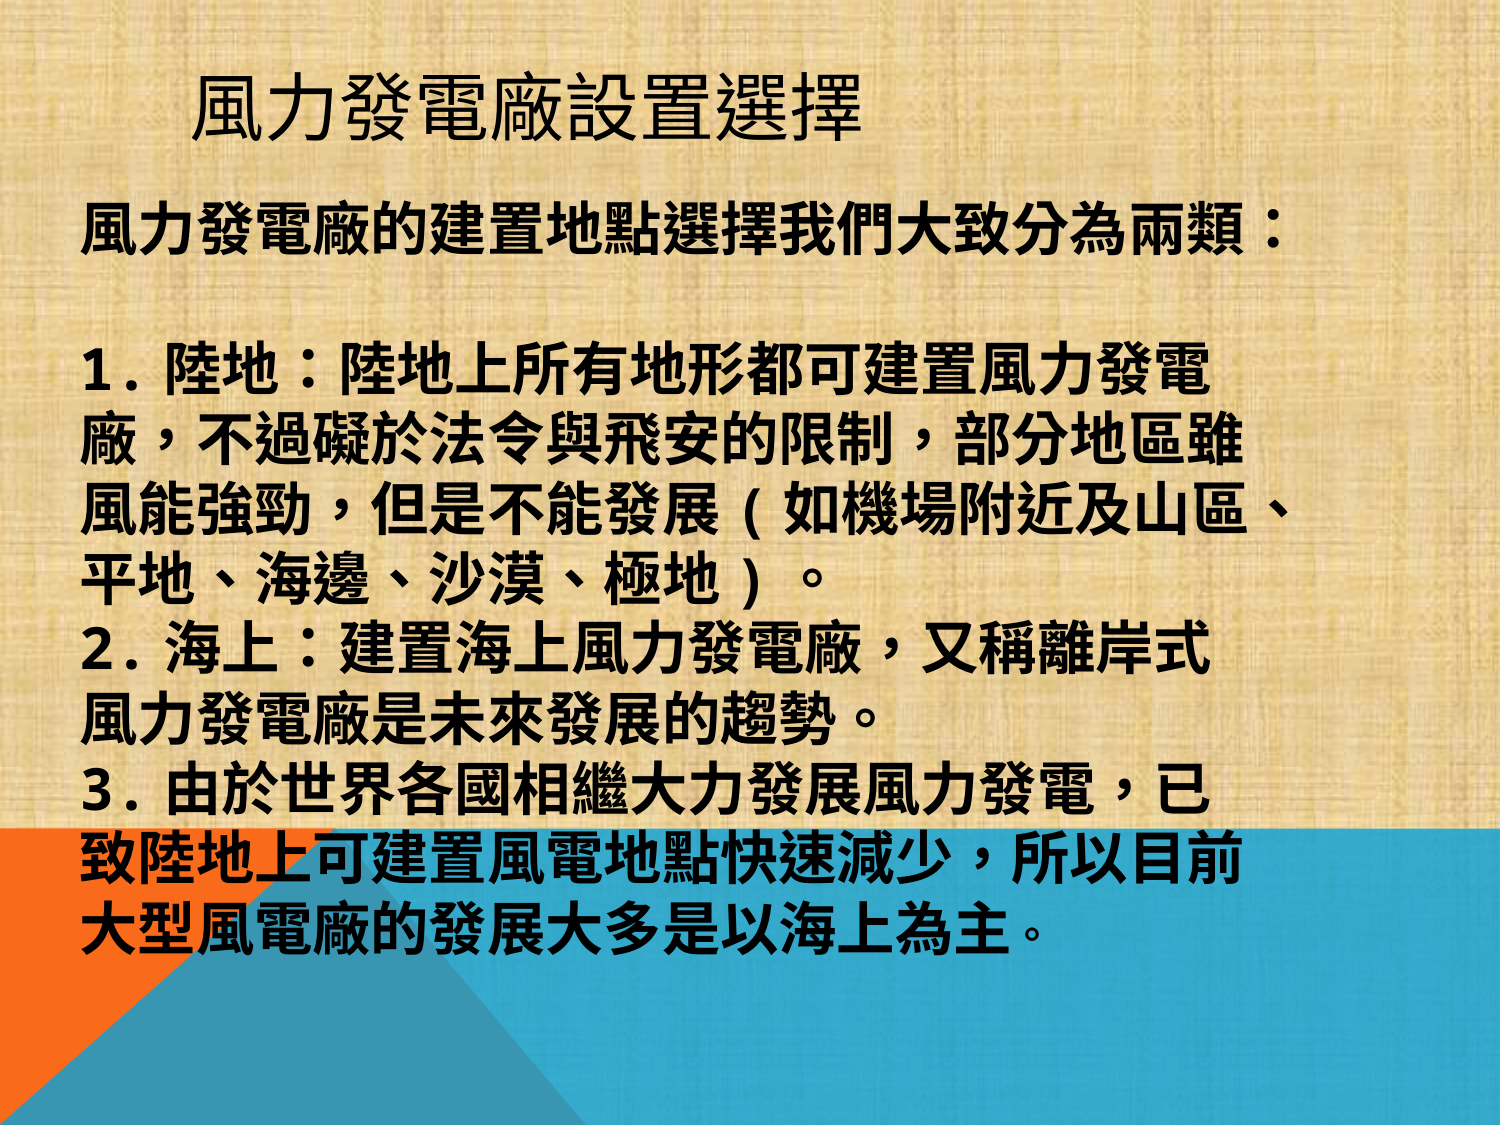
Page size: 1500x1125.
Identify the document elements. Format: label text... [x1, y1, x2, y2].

text_box 風力發電廠的建置地點選擇我們大致分為兩類： 1.陸地：陸地上所有地形都可建置風力發電廠，不過礙於法令與飛安的限制，部分地區雖風能強勁，但是不能發展(如機場附近及山區、平地、海邊、沙漠、極地)。 2.海上：建置海上風力發電廠，又稱離岸式風力發電廠是未來發展的趨勢。 3.由於世界各國相繼大力發展風力發電，已致陸地上可建置風電地點快速減少，所以目前大型風電廠的發展大多是以海上為主。 [64, 184, 1270, 969]
picture [0, 0, 1500, 1125]
title 風力發電廠設置選擇 [135, 60, 1369, 150]
